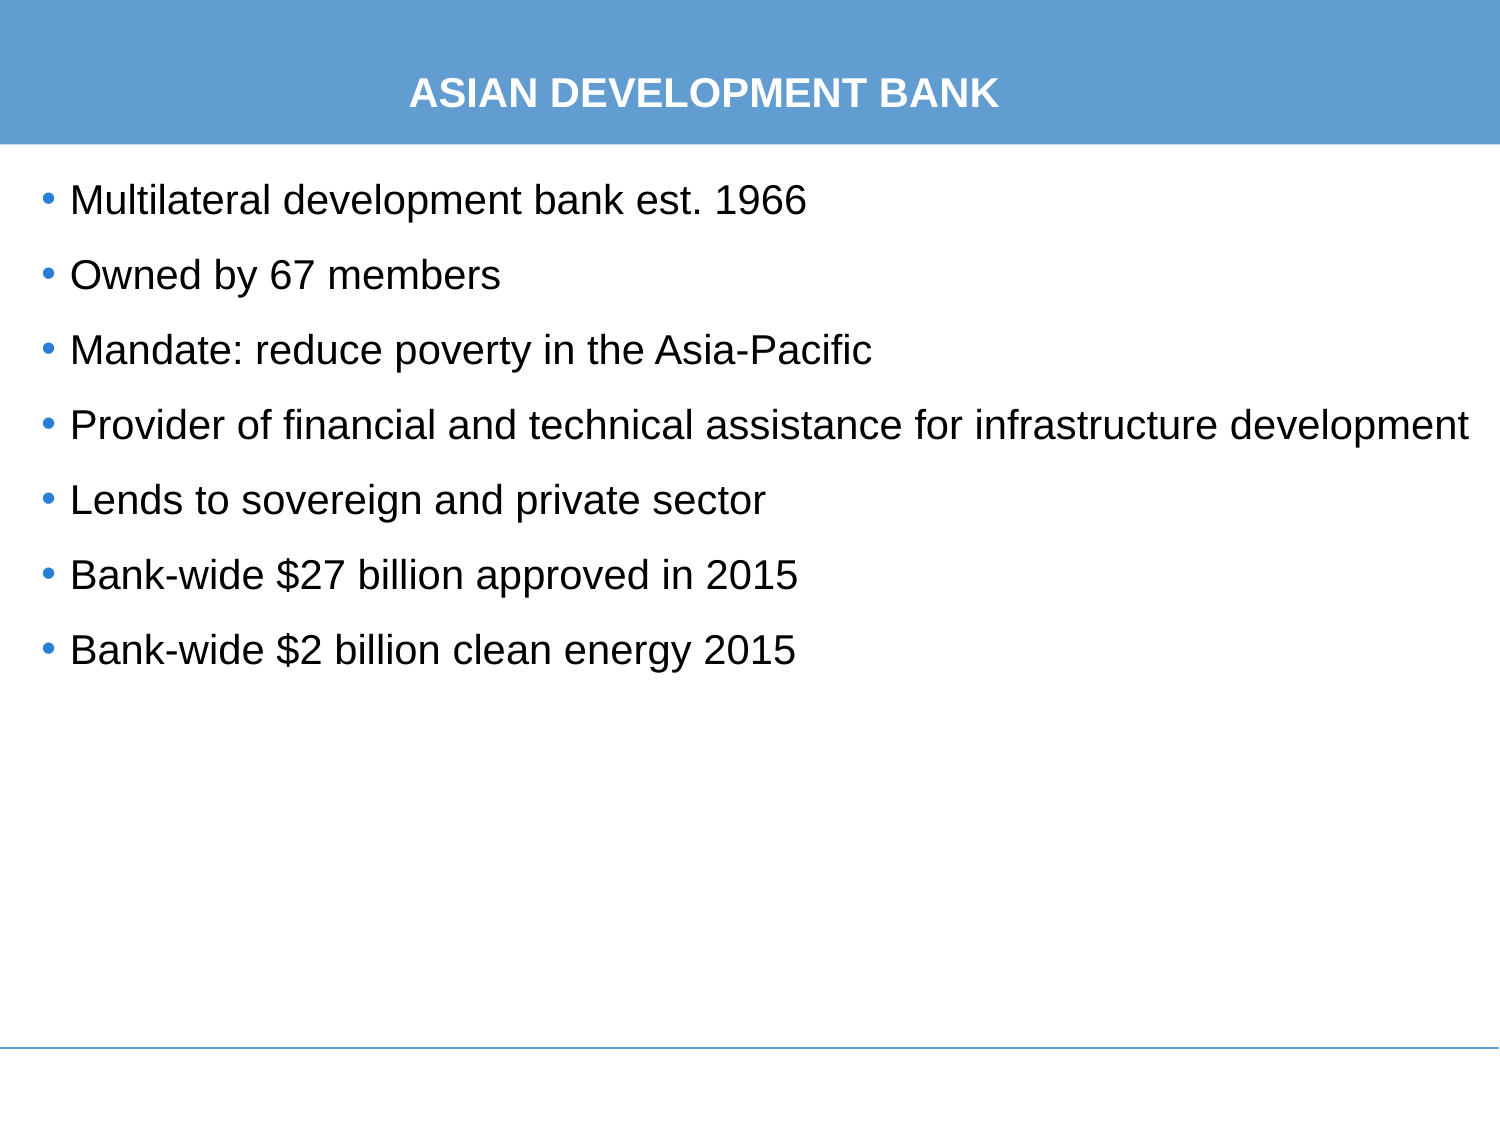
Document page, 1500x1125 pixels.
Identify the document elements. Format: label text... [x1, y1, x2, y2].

list Multilateral development bank est. 1966 Owned by 67 members Mandate: reduce poverty in the Asia-Pacific Provider of financial and technical assistance for infrastructure development Lends to sovereign and private sector Bank-wide $27 billion approved in 2015 Bank-wide $2 billion clean energy 2015 [41, 172, 1475, 1059]
title Asian development bank [0, 42, 1439, 140]
